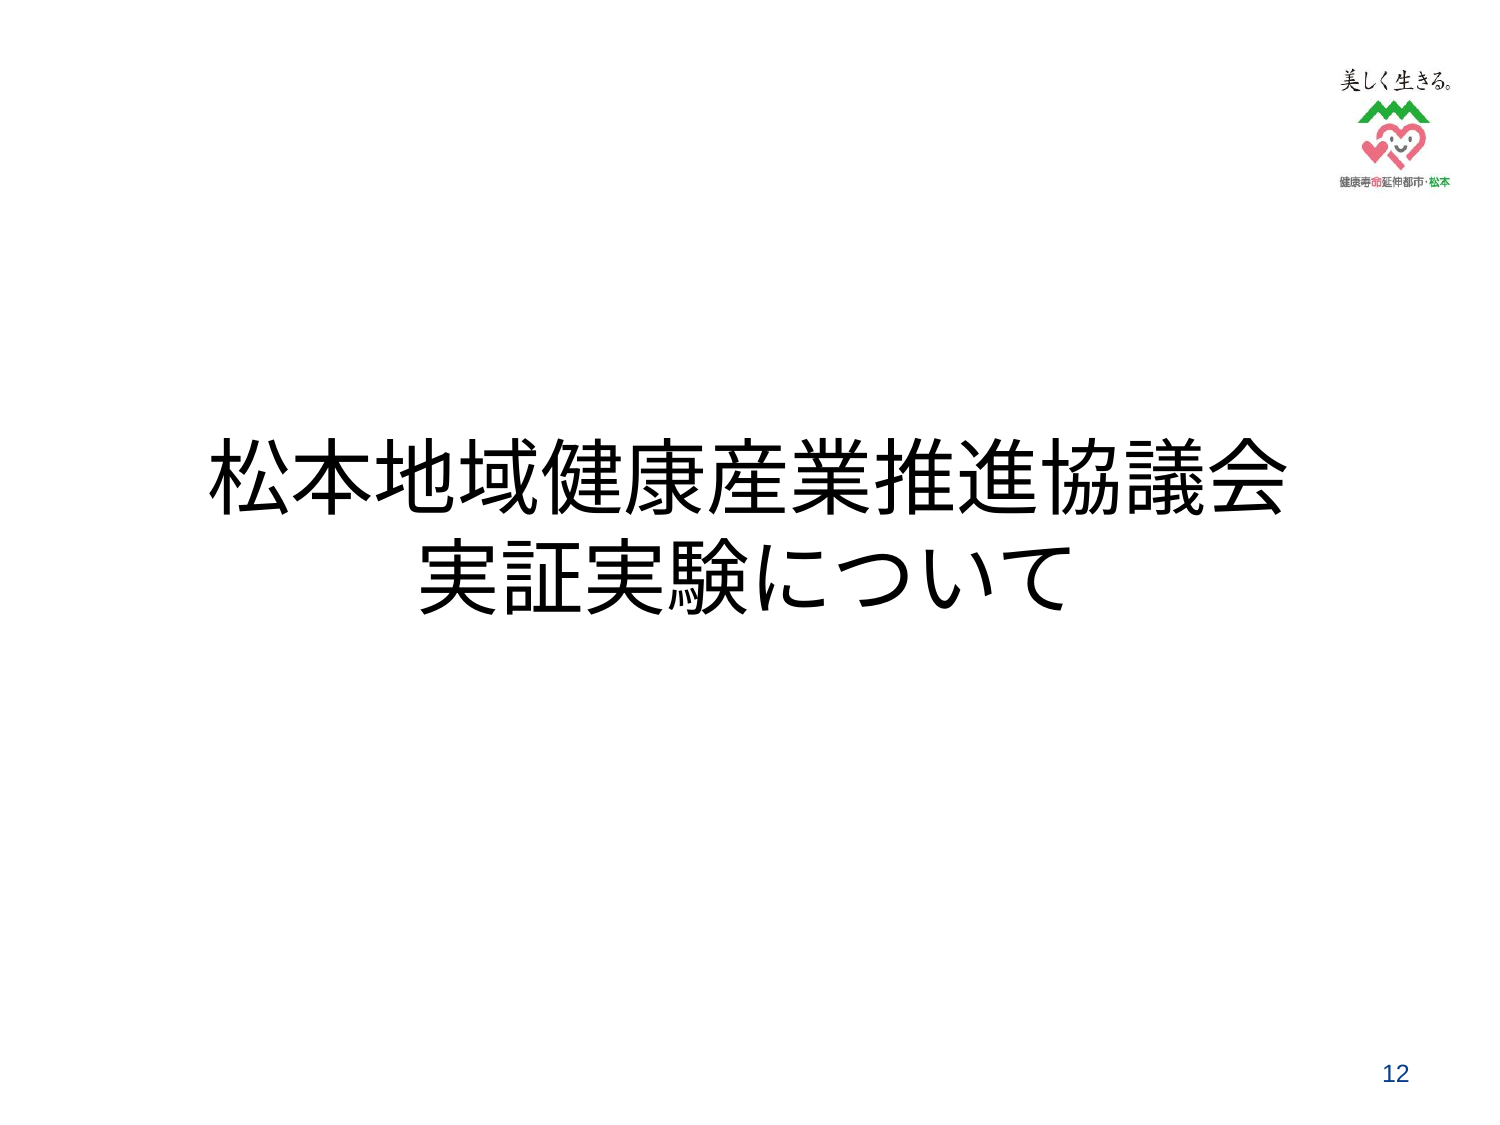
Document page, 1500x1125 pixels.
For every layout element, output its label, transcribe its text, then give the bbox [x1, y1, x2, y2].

picture [1328, 54, 1463, 198]
slide_number 11 [1074, 1042, 1425, 1103]
title 松本地域健康産業推進協議会 実証実験について [101, 326, 1396, 725]
